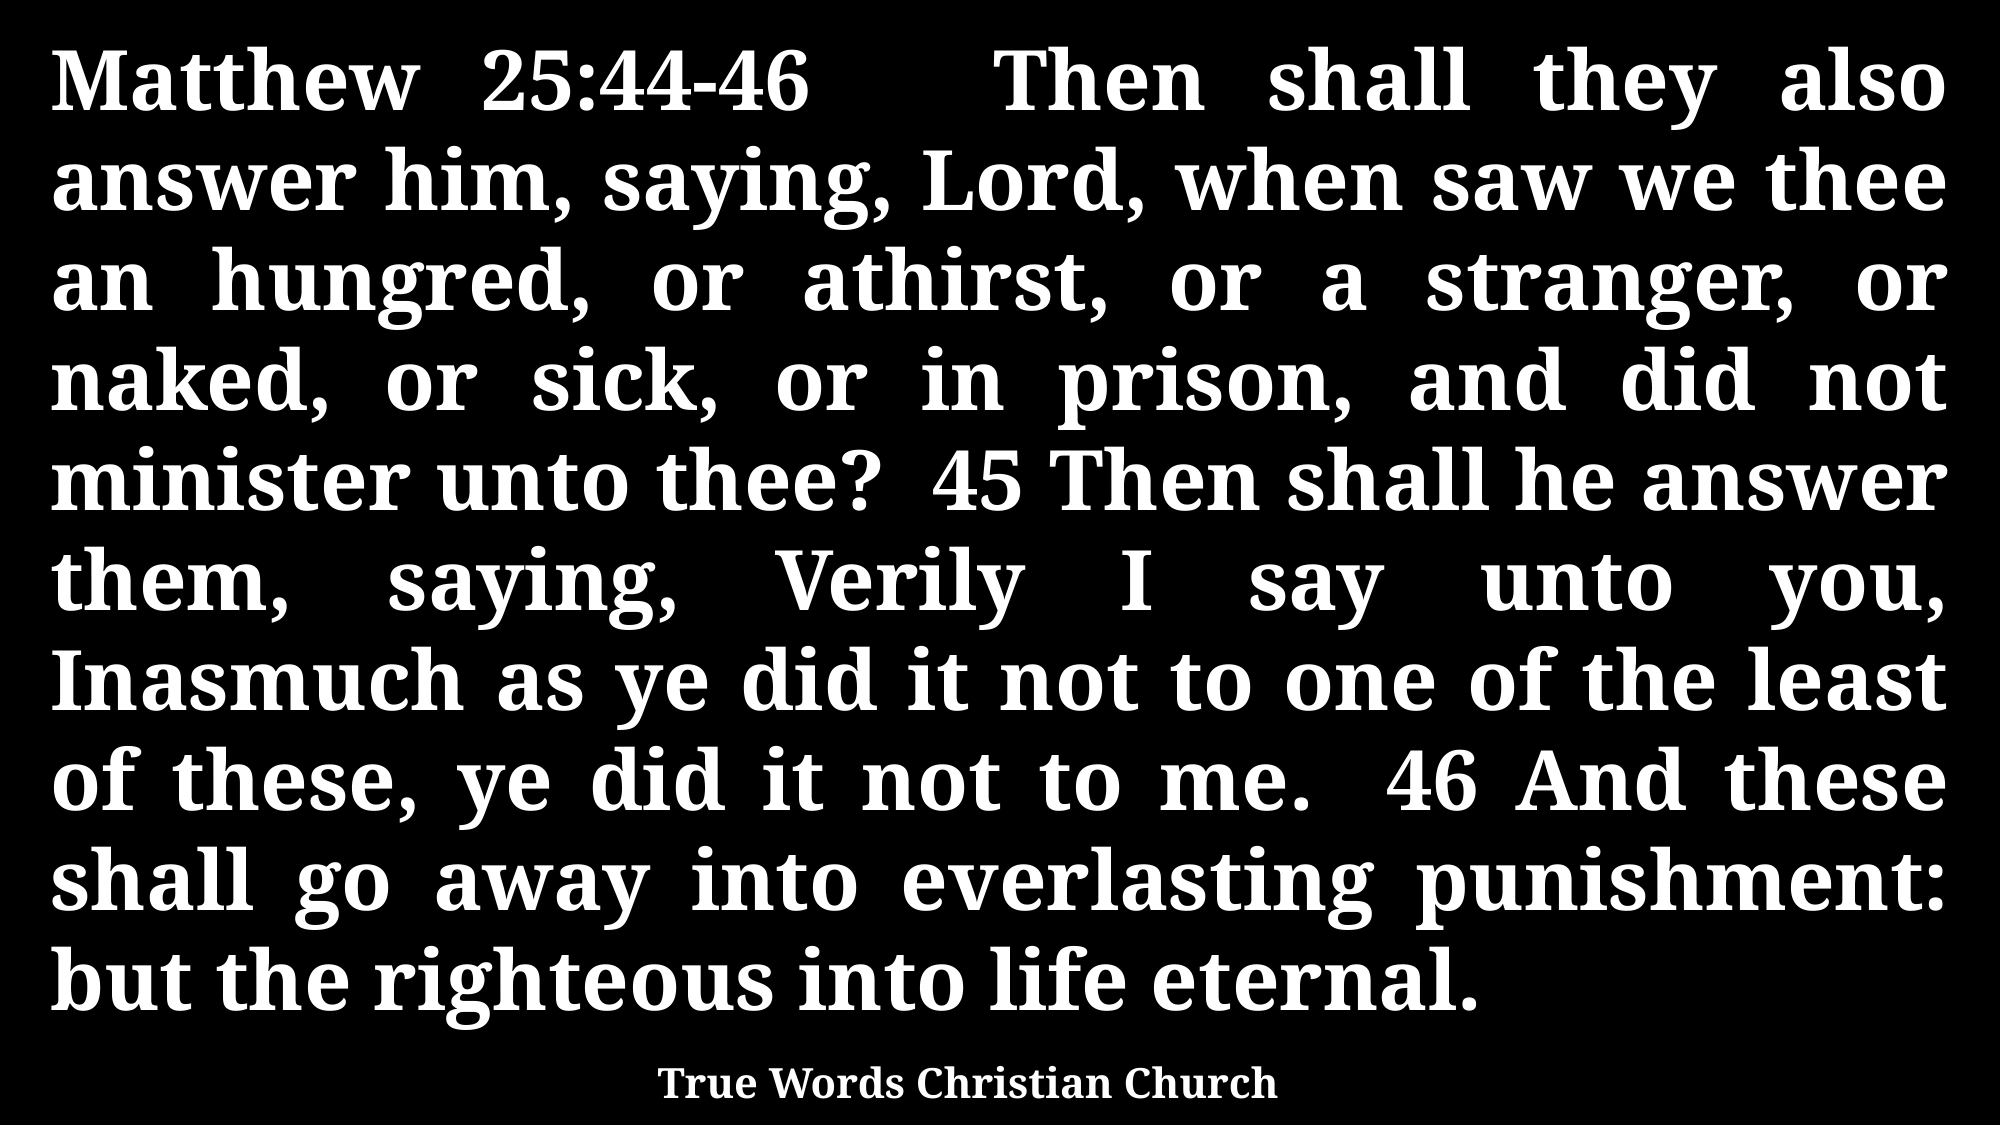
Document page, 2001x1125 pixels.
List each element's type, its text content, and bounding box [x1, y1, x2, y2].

text_box Matthew 25:44-46 Then shall they also answer him, saying, Lord, when saw we thee an hungred, or athirst, or a stranger, or naked, or sick, or in prison, and did not minister unto thee? 45 Then shall he answer them, saying, Verily I say unto you, Inasmuch as ye did it not to one of the least of these, ye did it not to me. 46 And these shall go away into everlasting punishment: but the righteous into life eternal. [35, 19, 1965, 1035]
text_box True Words Christian Church [642, 1049, 1294, 1114]
